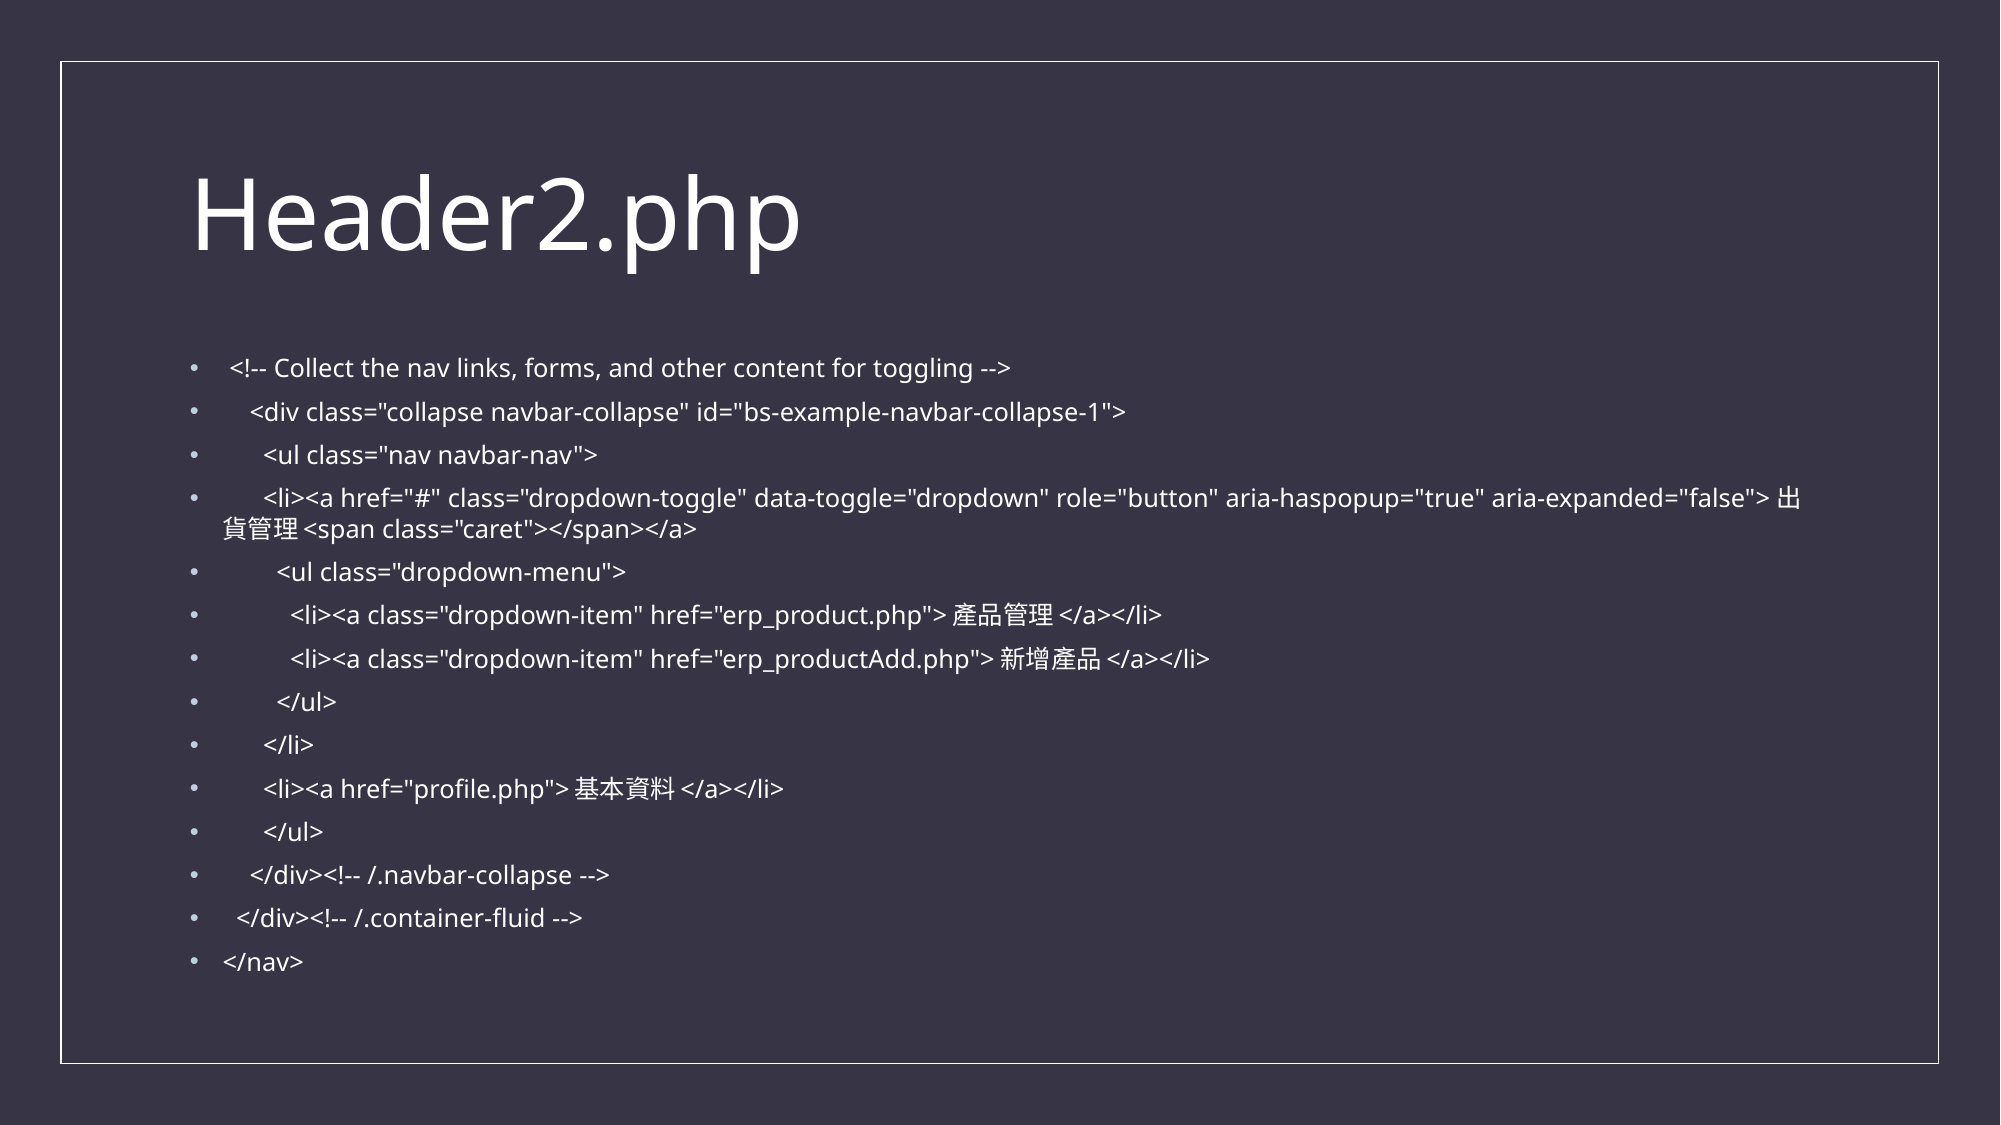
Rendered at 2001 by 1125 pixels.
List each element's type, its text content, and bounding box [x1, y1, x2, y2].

title Header2.php [174, 105, 1825, 331]
list <!-- Collect the nav links, forms, and other content for toggling --> <div class="collapse navbar-collapse" id="bs-example-navbar-collapse-1"> <ul class="nav navbar-nav"> <li><a href="#" class="dropdown-toggle" data-toggle="dropdown" role="button" aria-haspopup="true" aria-expanded="false">出貨管理<span class="caret"></span></a> <ul class="dropdown-menu"> <li><a class="dropdown-item" href="erp_product.php">產品管理</a></li> <li><a class="dropdown-item" href="erp_productAdd.php">新增產品</a></li> </ul> </li> <li><a href="profile.php">基本資料</a></li> </ul> </div><!-- /.navbar-collapse --> </div><!-- /.container-fluid --> </nav> [174, 345, 1825, 990]
